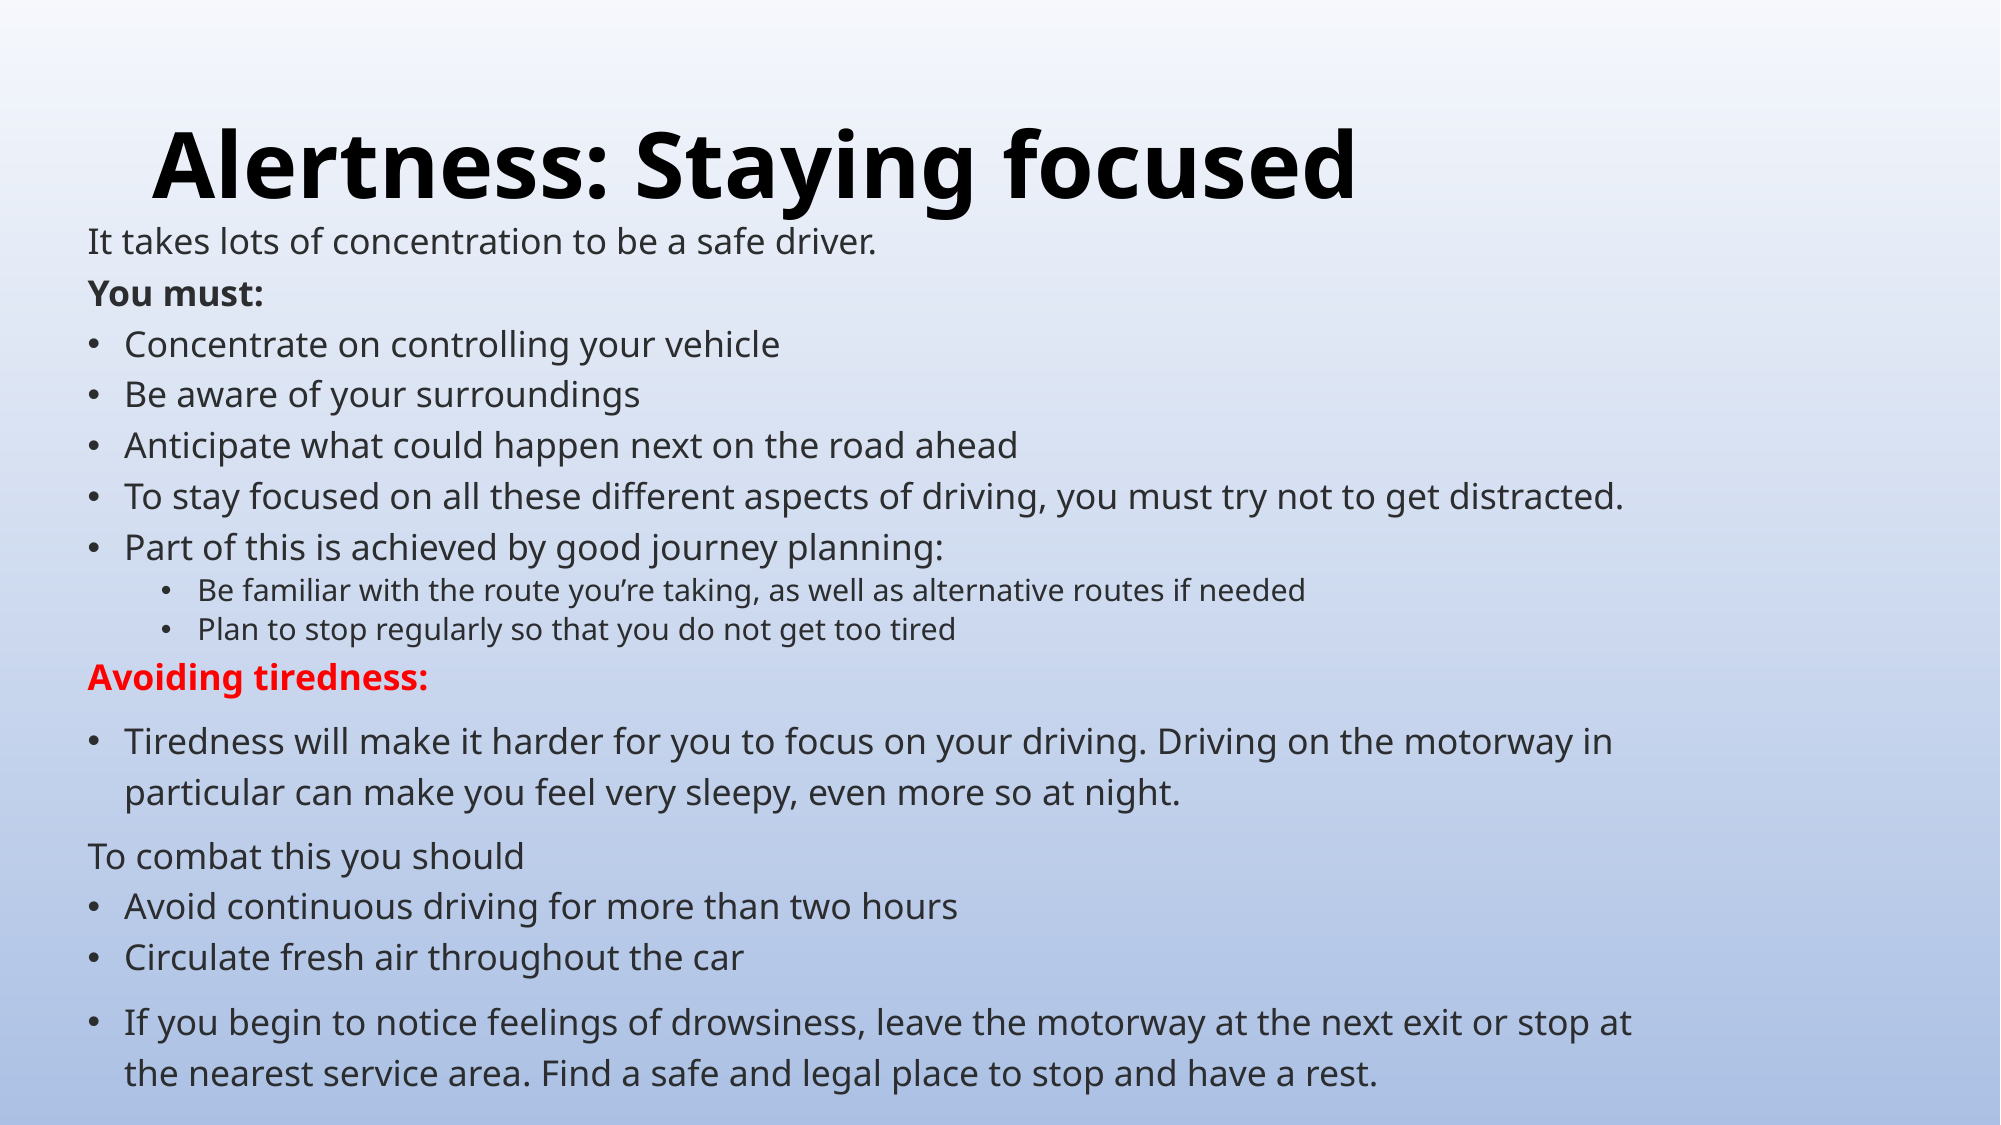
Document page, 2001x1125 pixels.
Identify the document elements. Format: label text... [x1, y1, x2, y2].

list It takes lots of concentration to be a safe driver. You must: Concentrate on controlling your vehicle Be aware of your surroundings Anticipate what could happen next on the road ahead To stay focused on all these different aspects of driving, you must try not to get distracted. Part of this is achieved by good journey planning: Be familiar with the route you’re taking, as well as alternative routes if needed Plan to stop regularly so that you do not get too tired Avoiding tiredness: Tiredness will make it harder for you to focus on your driving. Driving on the motorway in particular can make you feel very sleepy, even more so at night. To combat this you should Avoid continuous driving for more than two hours Circulate fresh air throughout the car If you begin to notice feelings of drowsiness, leave the motorway at the next exit or stop at the nearest service area. Find a safe and legal place to stop and have a rest. [72, 216, 1650, 1125]
title Alertness: Staying focused [137, 59, 1863, 278]
